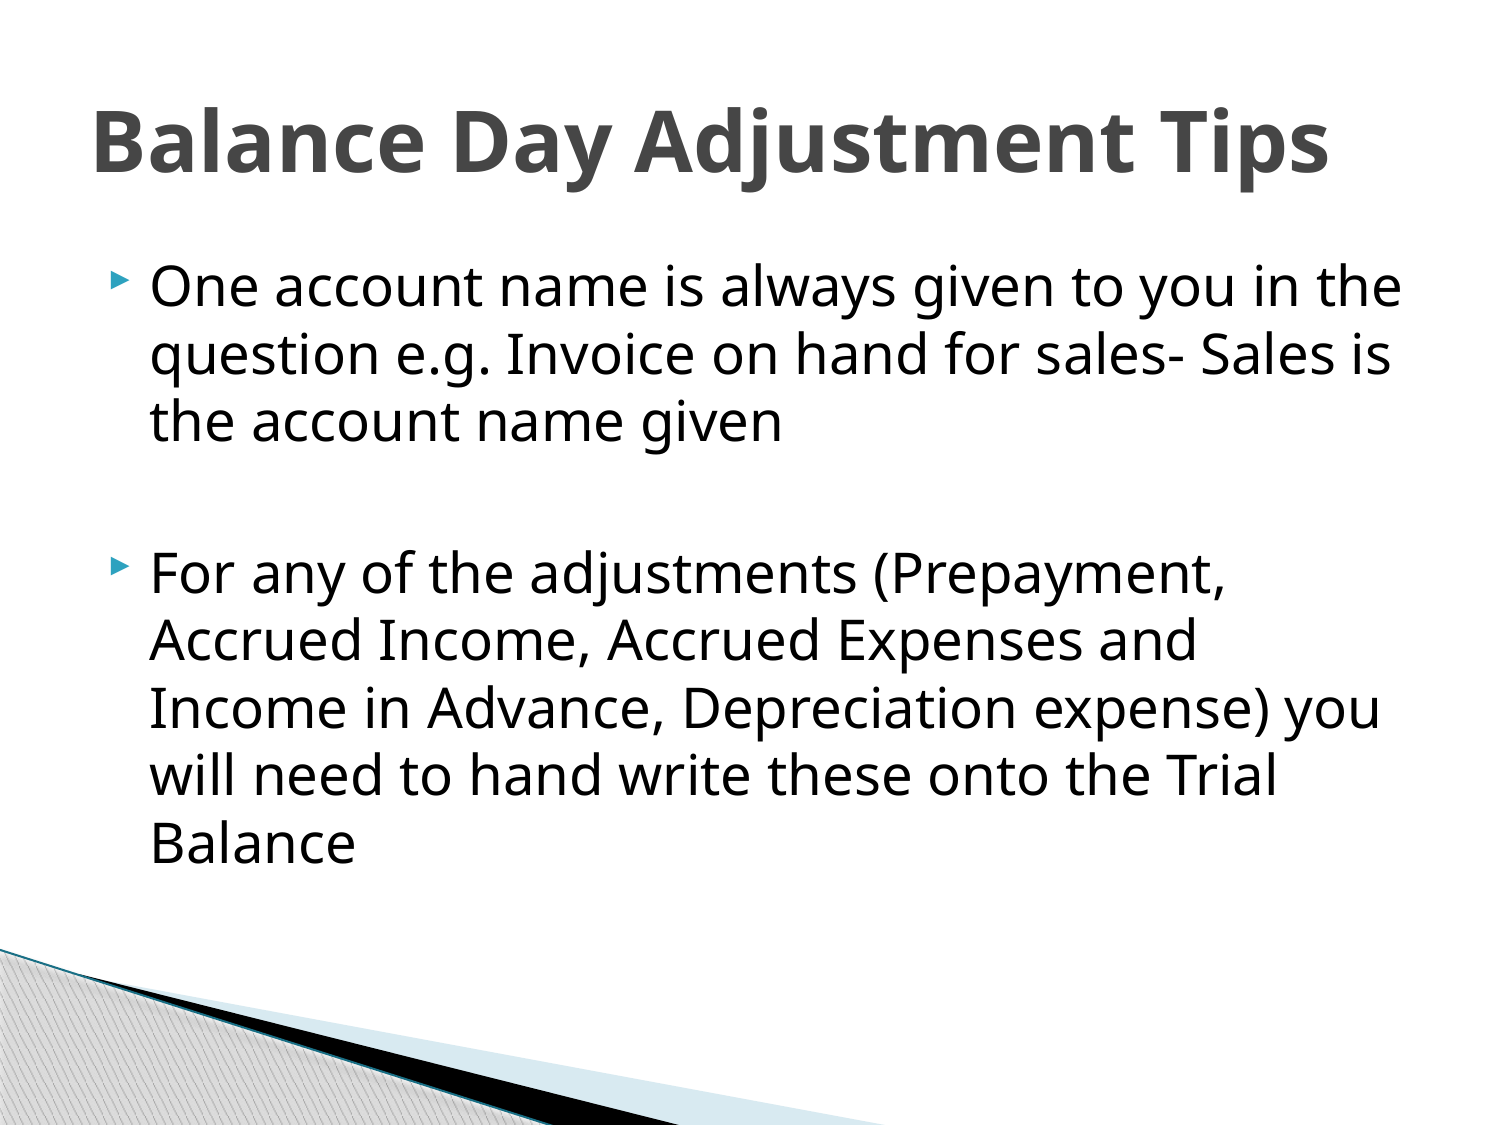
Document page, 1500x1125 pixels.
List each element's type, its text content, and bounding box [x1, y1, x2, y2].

title Balance Day Adjustment Tips [75, 45, 1425, 233]
list One account name is always given to you in the question e.g. Invoice on hand for sales- Sales is the account name given For any of the adjustments (Prepayment, Accrued Income, Accrued Expenses and Income in Advance, Depreciation expense) you will need to hand write these onto the Trial Balance [75, 243, 1425, 986]
